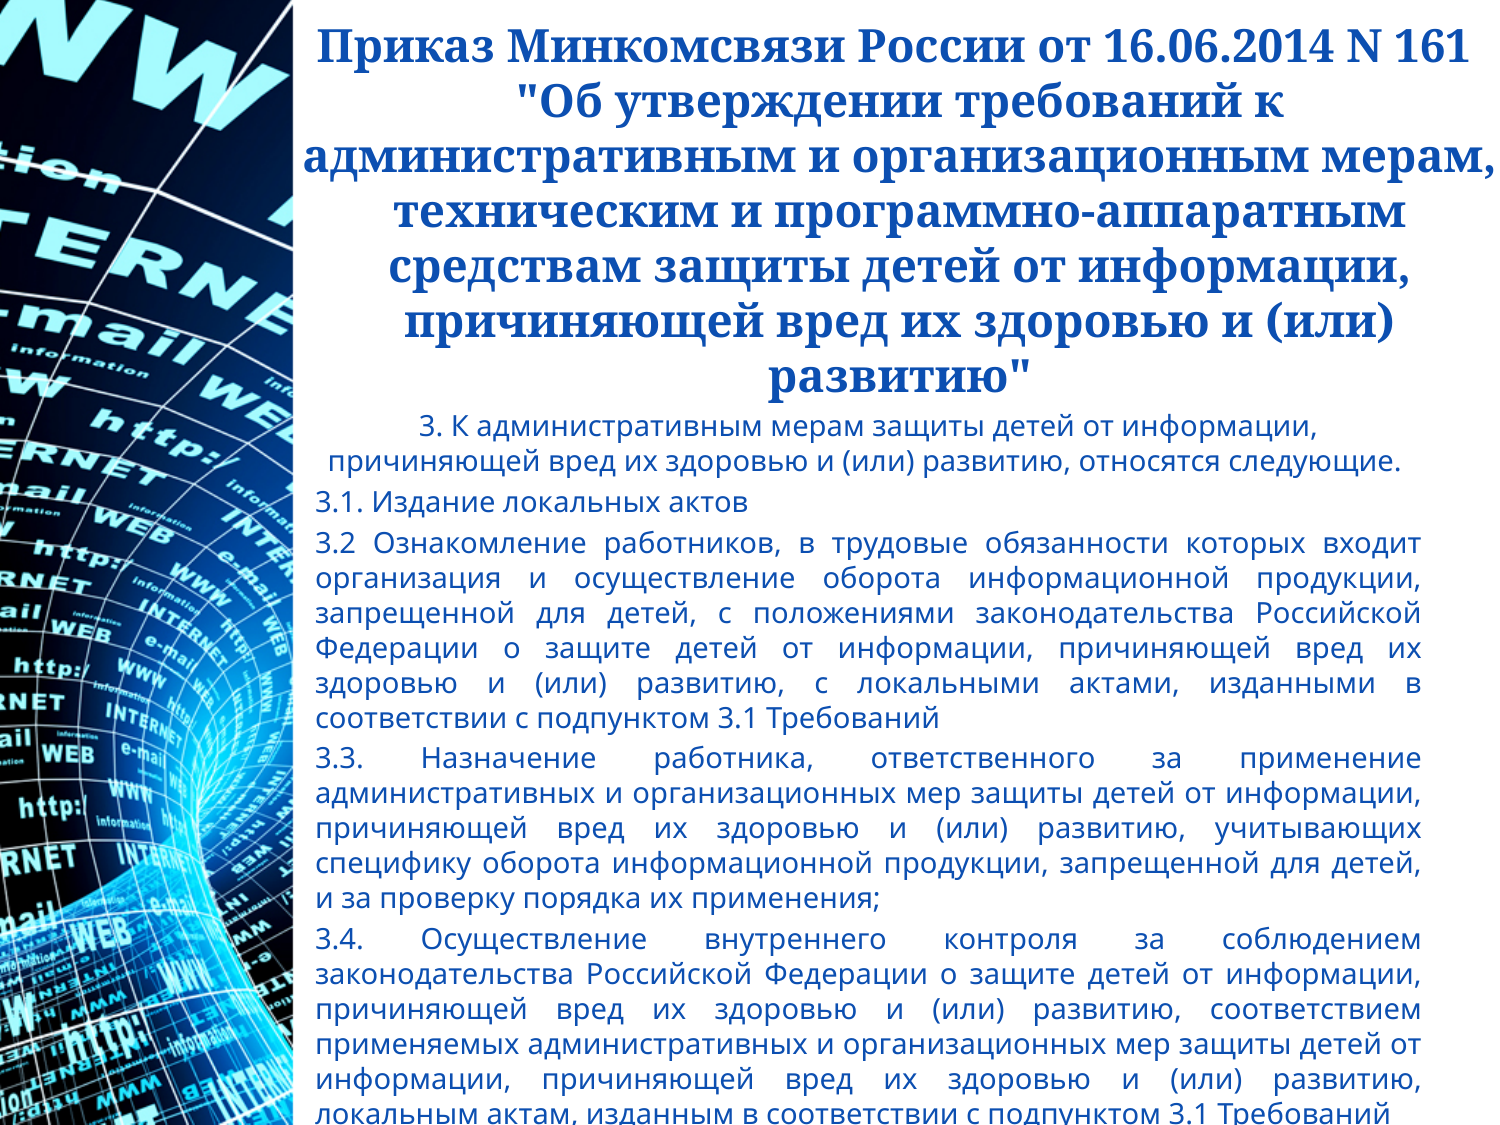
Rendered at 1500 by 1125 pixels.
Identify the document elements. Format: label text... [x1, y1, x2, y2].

list 3. К административным мерам защиты детей от информации, причиняющей вред их здоровью и (или) развитию, относятся следующие. 3.1. Издание локальных актов 3.2 Ознакомление работников, в трудовые обязанности которых входит организация и осуществление оборота информационной продукции, запрещенной для детей, с положениями законодательства Российской Федерации о защите детей от информации, причиняющей вред их здоровью и (или) развитию, с локальными актами, изданными в соответствии с подпунктом 3.1 Требований 3.3. Назначение работника, ответственного за применение административных и организационных мер защиты детей от информации, причиняющей вред их здоровью и (или) развитию, учитывающих специфику оборота информационной продукции, запрещенной для детей, и за проверку порядка их применения; 3.4. Осуществление внутреннего контроля за соблюдением законодательства Российской Федерации о защите детей от информации, причиняющей вред их здоровью и (или) развитию, соответствием применяемых административных и организационных мер защиты детей от информации, причиняющей вред их здоровью и (или) развитию, локальным актам, изданным в соответствии с подпунктом 3.1 Требований [300, 399, 1438, 1088]
picture [0, 0, 1500, 1125]
title Приказ Минкомсвязи России от 16.06.2014 N 161 "Об утверждении требований к административным и организационным мерам, техническим и программно-аппаратным средствам защиты детей от информации, причиняющей вред их здоровью и (или) развитию" [262, 149, 1500, 268]
